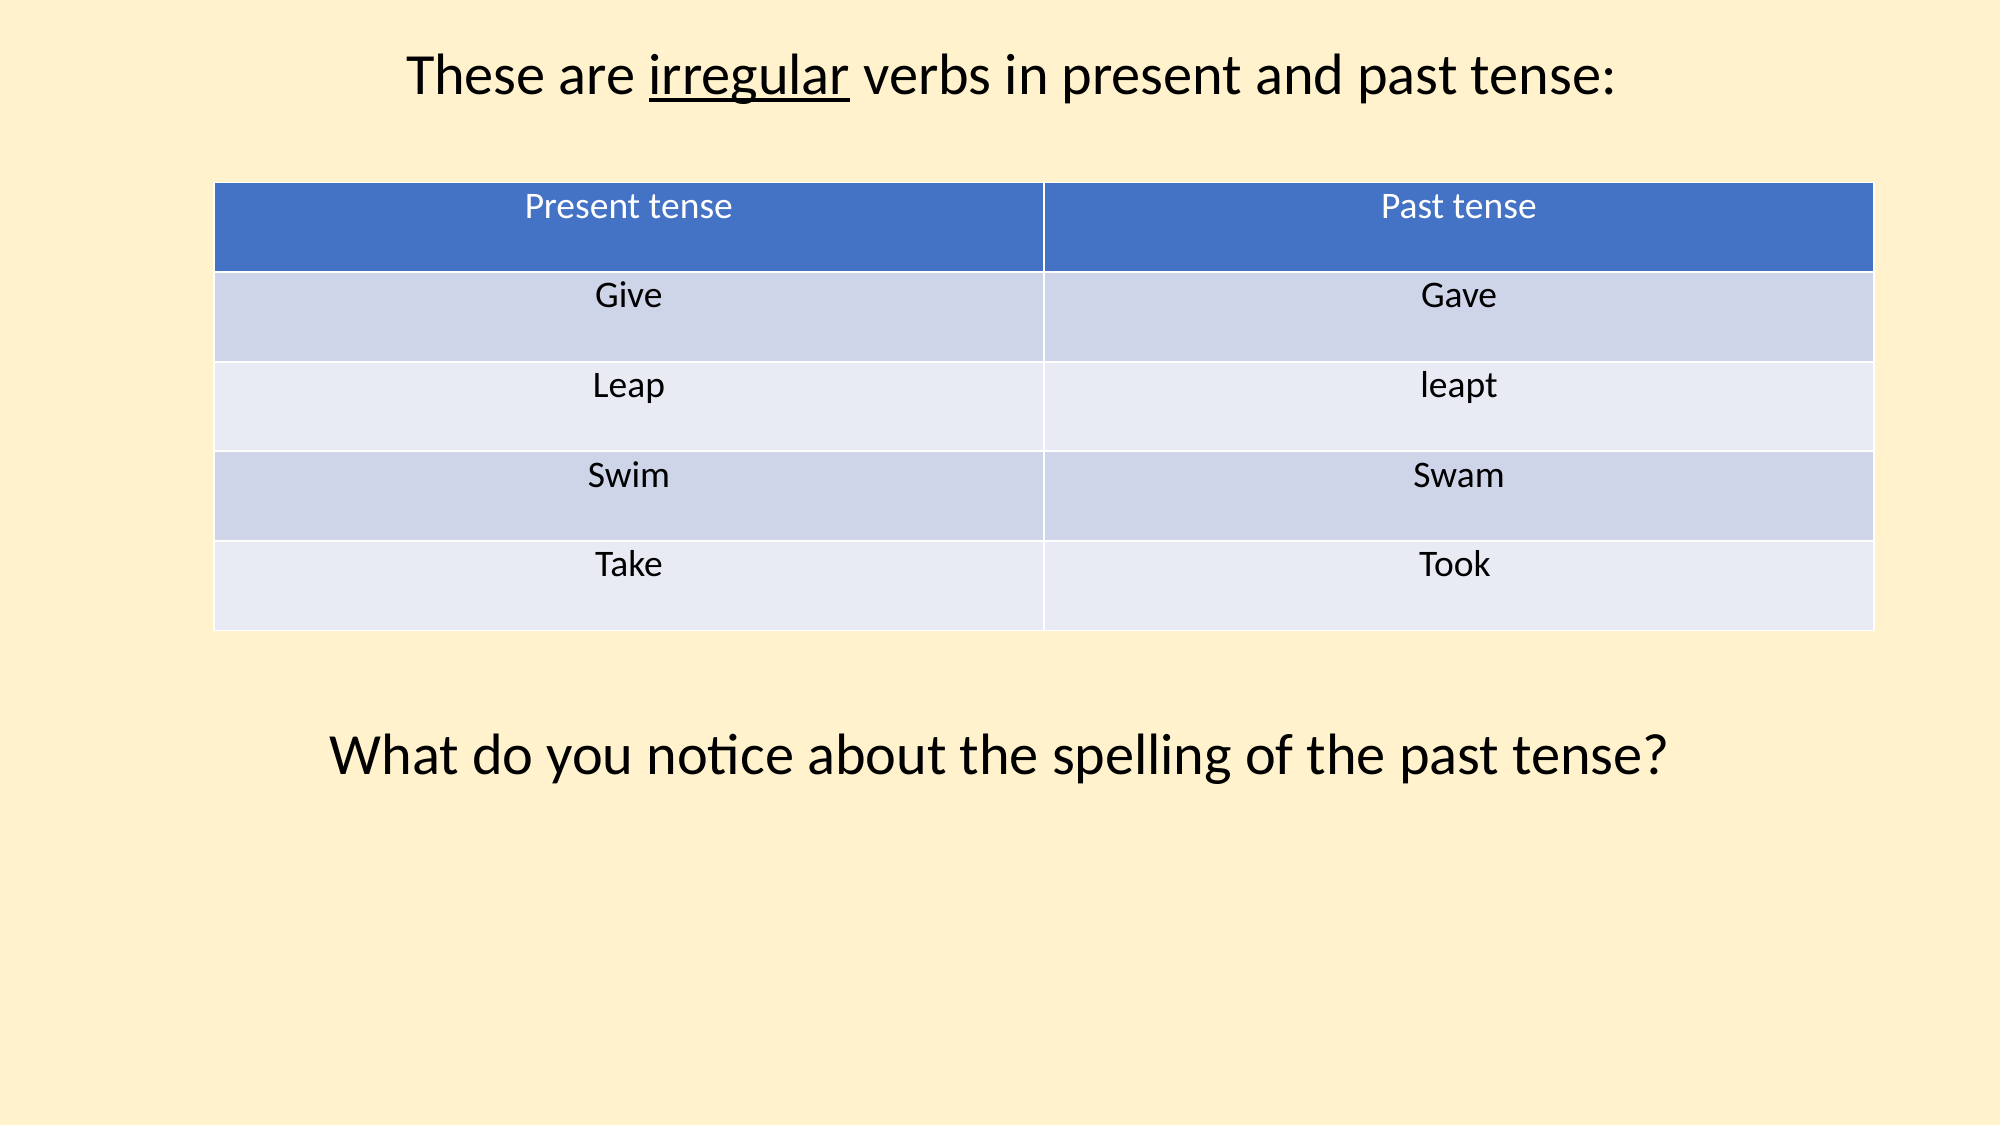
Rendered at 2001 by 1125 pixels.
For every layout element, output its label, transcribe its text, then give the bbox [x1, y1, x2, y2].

table_cell Took [1045, 542, 1873, 630]
table_cell Gave [1045, 273, 1873, 361]
list These are irregular verbs in present and past tense: [34, 36, 1989, 1109]
table_cell leapt [1045, 363, 1873, 450]
table_cell Take [215, 542, 1043, 630]
table_cell Give [215, 273, 1043, 361]
table_header Present tense [215, 183, 1043, 271]
table_header Past tense [1045, 183, 1873, 271]
table_cell Swim [215, 452, 1043, 540]
text_box What do you notice about the spelling of the past tense? [45, 708, 1955, 794]
table_cell Leap [215, 363, 1043, 450]
table_cell Swam [1045, 452, 1873, 540]
